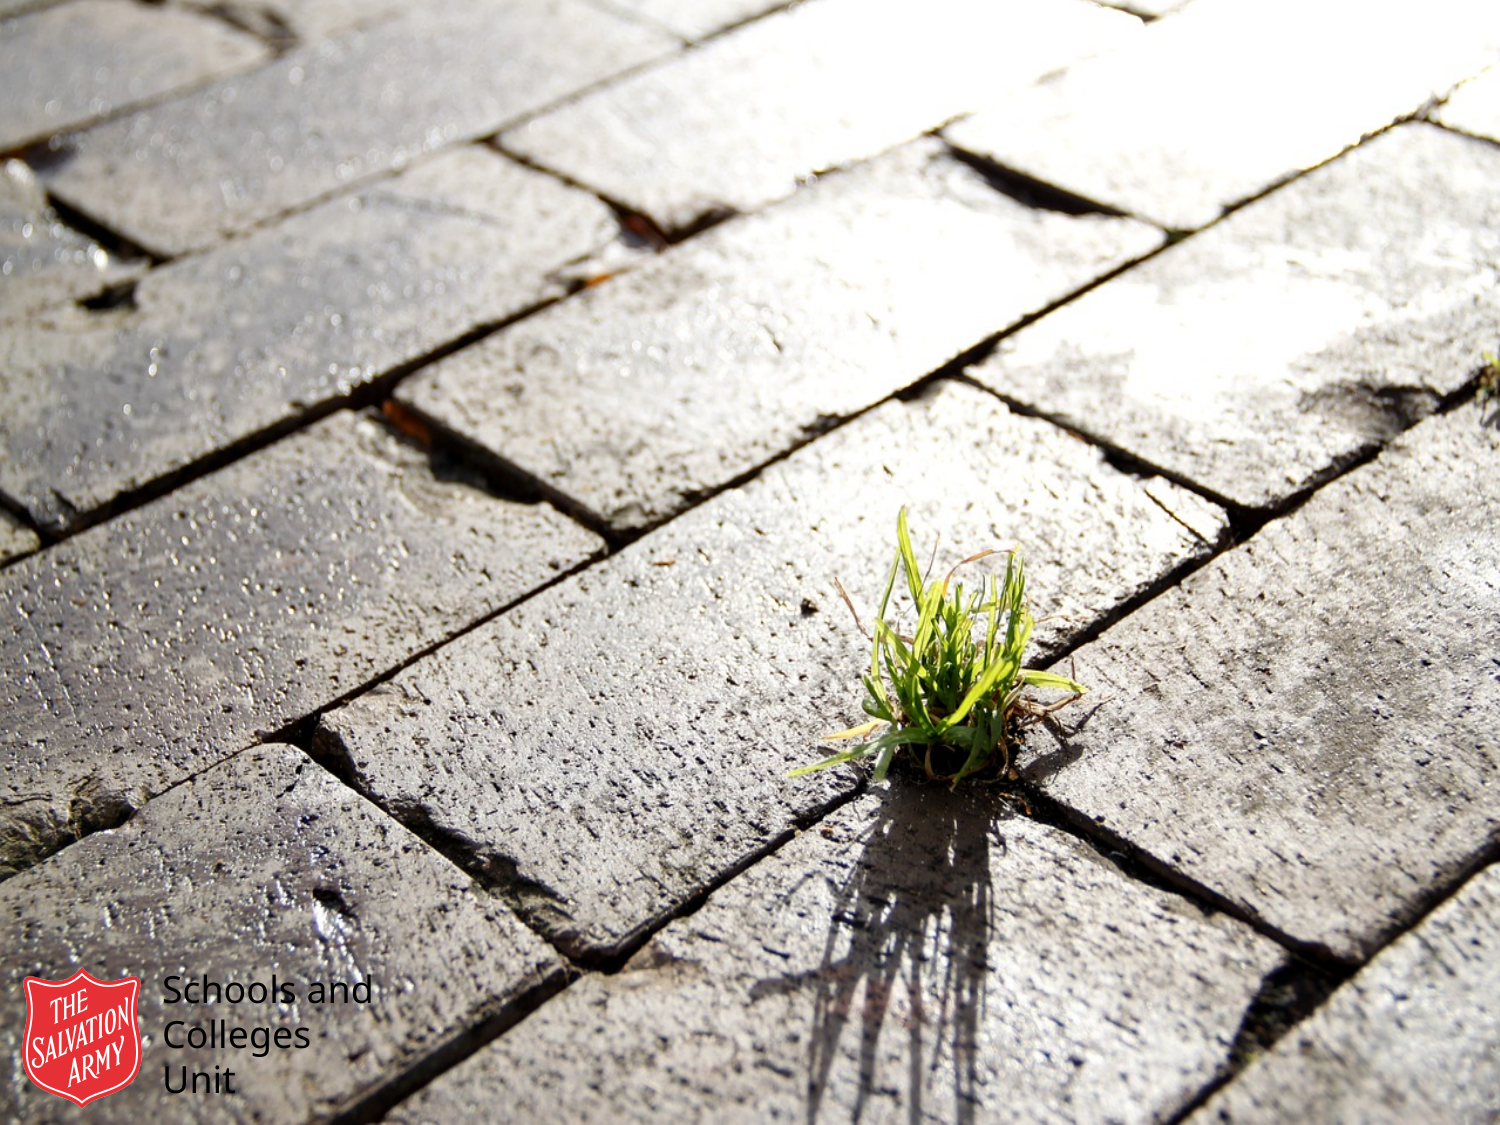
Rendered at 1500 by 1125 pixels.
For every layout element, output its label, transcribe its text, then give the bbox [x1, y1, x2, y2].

text_box Schools and Colleges Unit [147, 958, 416, 1109]
picture [0, 0, 1500, 1125]
